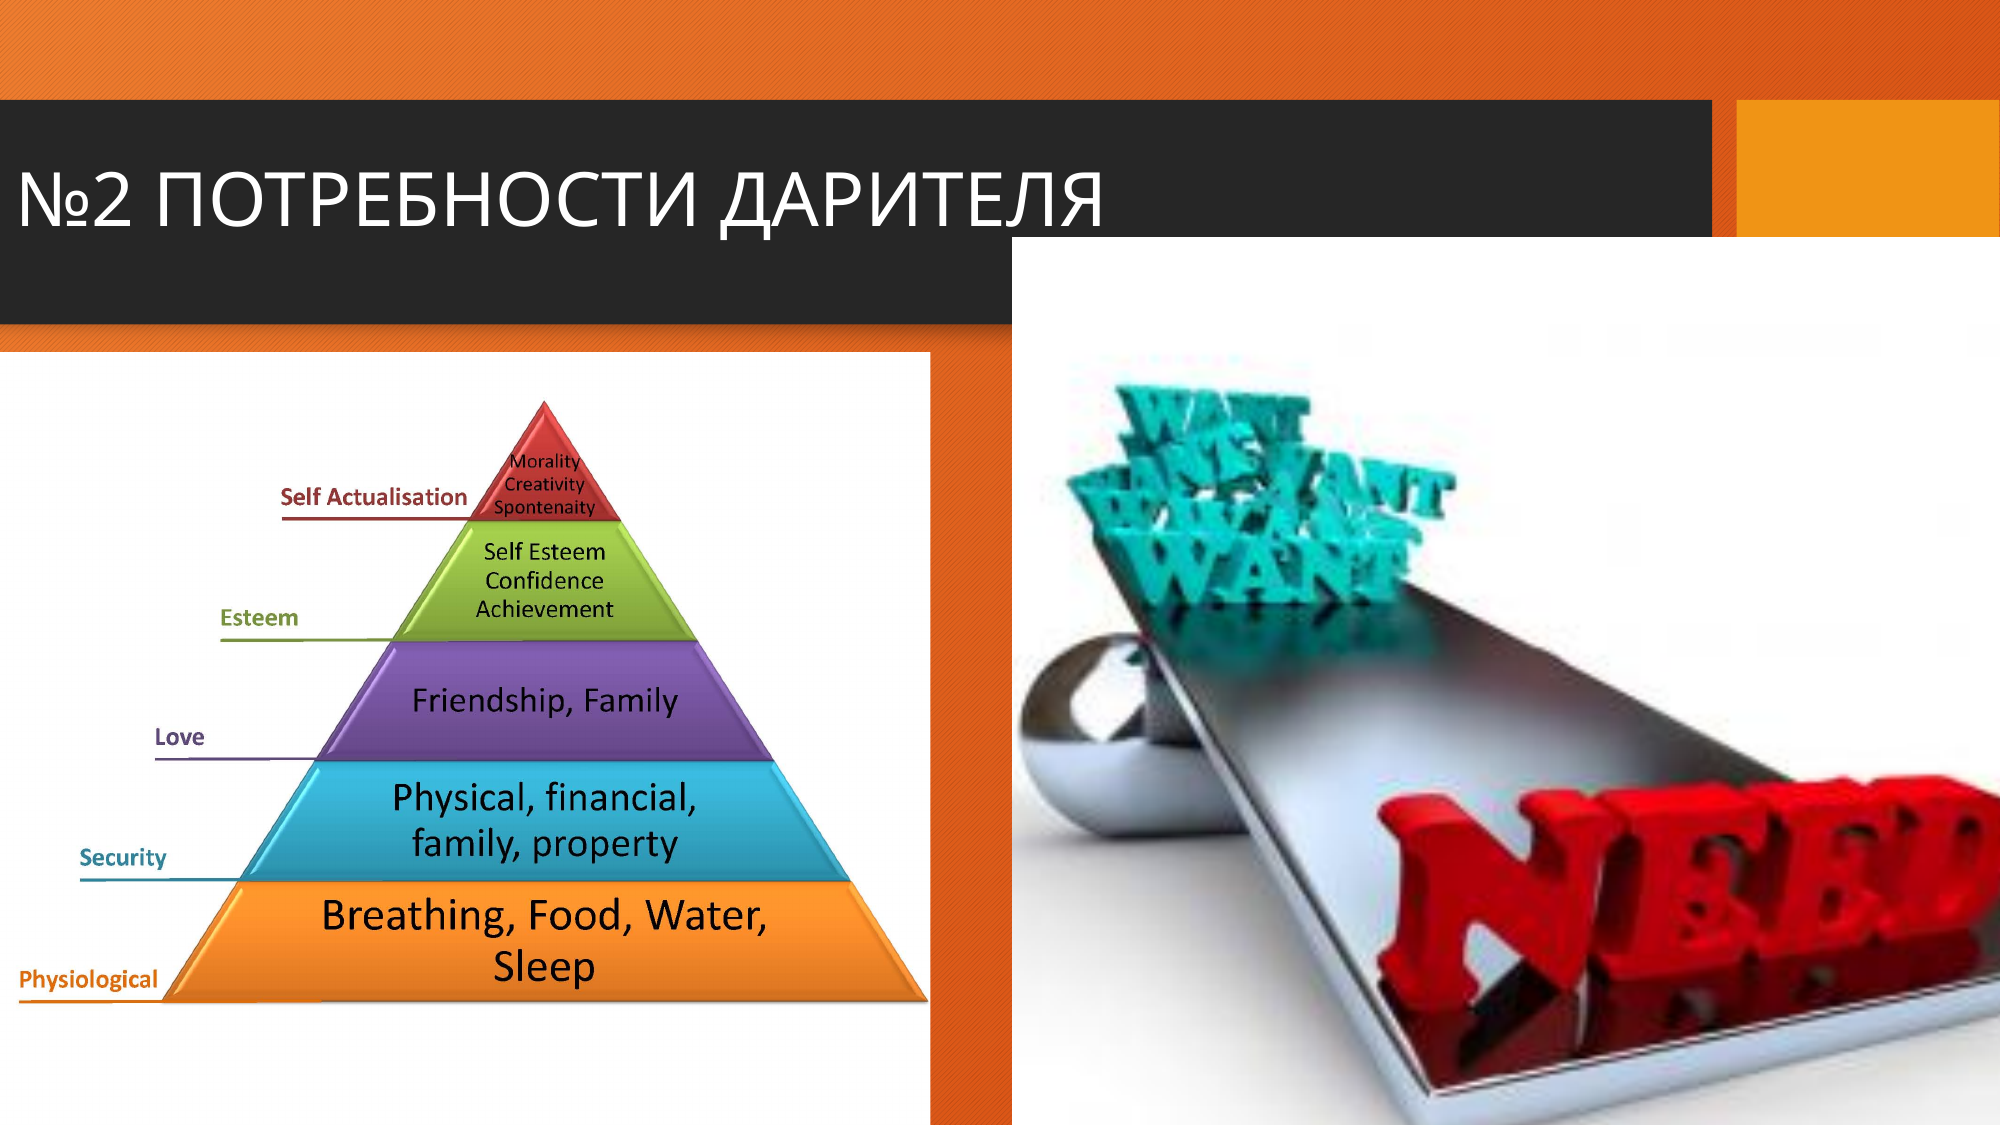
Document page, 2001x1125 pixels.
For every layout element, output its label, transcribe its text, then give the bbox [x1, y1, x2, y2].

picture [0, 325, 1012, 1125]
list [1012, 237, 2000, 1125]
title №2 ПОТРЕБНОСТИ ДАРИТЕЛЯ [0, 113, 1578, 292]
